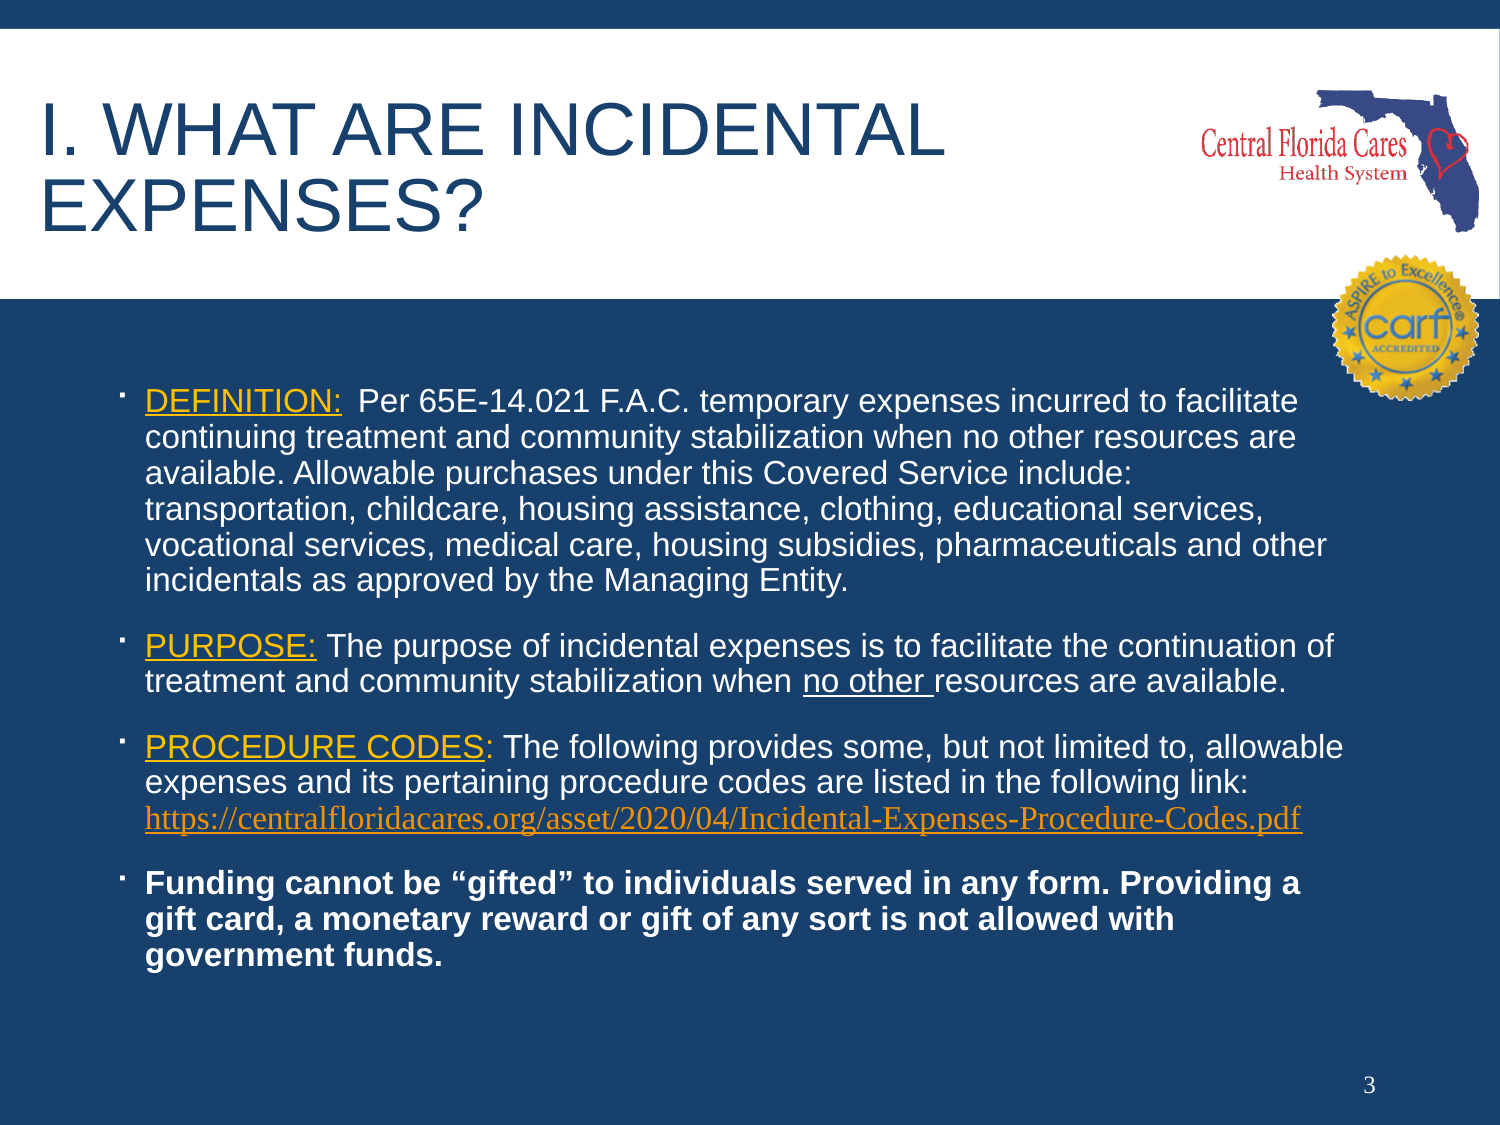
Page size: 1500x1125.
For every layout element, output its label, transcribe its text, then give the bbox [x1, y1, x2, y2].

picture [1200, 38, 1479, 401]
slide_number 3 [1355, 1053, 1473, 1114]
title i. What are Incidental Expenses? [24, 46, 1388, 295]
list DEFINITION: Per 65E-14.021 F.A.C. temporary expenses incurred to facilitate continuing treatment and community stabilization when no other resources are available. Allowable purchases under this Covered Service include: transportation, childcare, housing assistance, clothing, educational services, vocational services, medical care, housing subsidies, pharmaceuticals and other incidentals as approved by the Managing Entity. PURPOSE: The purpose of incidental expenses is to facilitate the continuation of treatment and community stabilization when no other resources are available. PROCEDURE CODES: The following provides some, but not limited to, allowable expenses and its pertaining procedure codes are listed in the following link: https://centralfloridacares.org/asset/2020/04/Incidental-Expenses-Procedure-Codes.pdf Funding cannot be “gifted” to individuals served in any form. Providing a gift card, a monetary reward or gift of any sort is not allowed with government funds. [99, 350, 1369, 1073]
